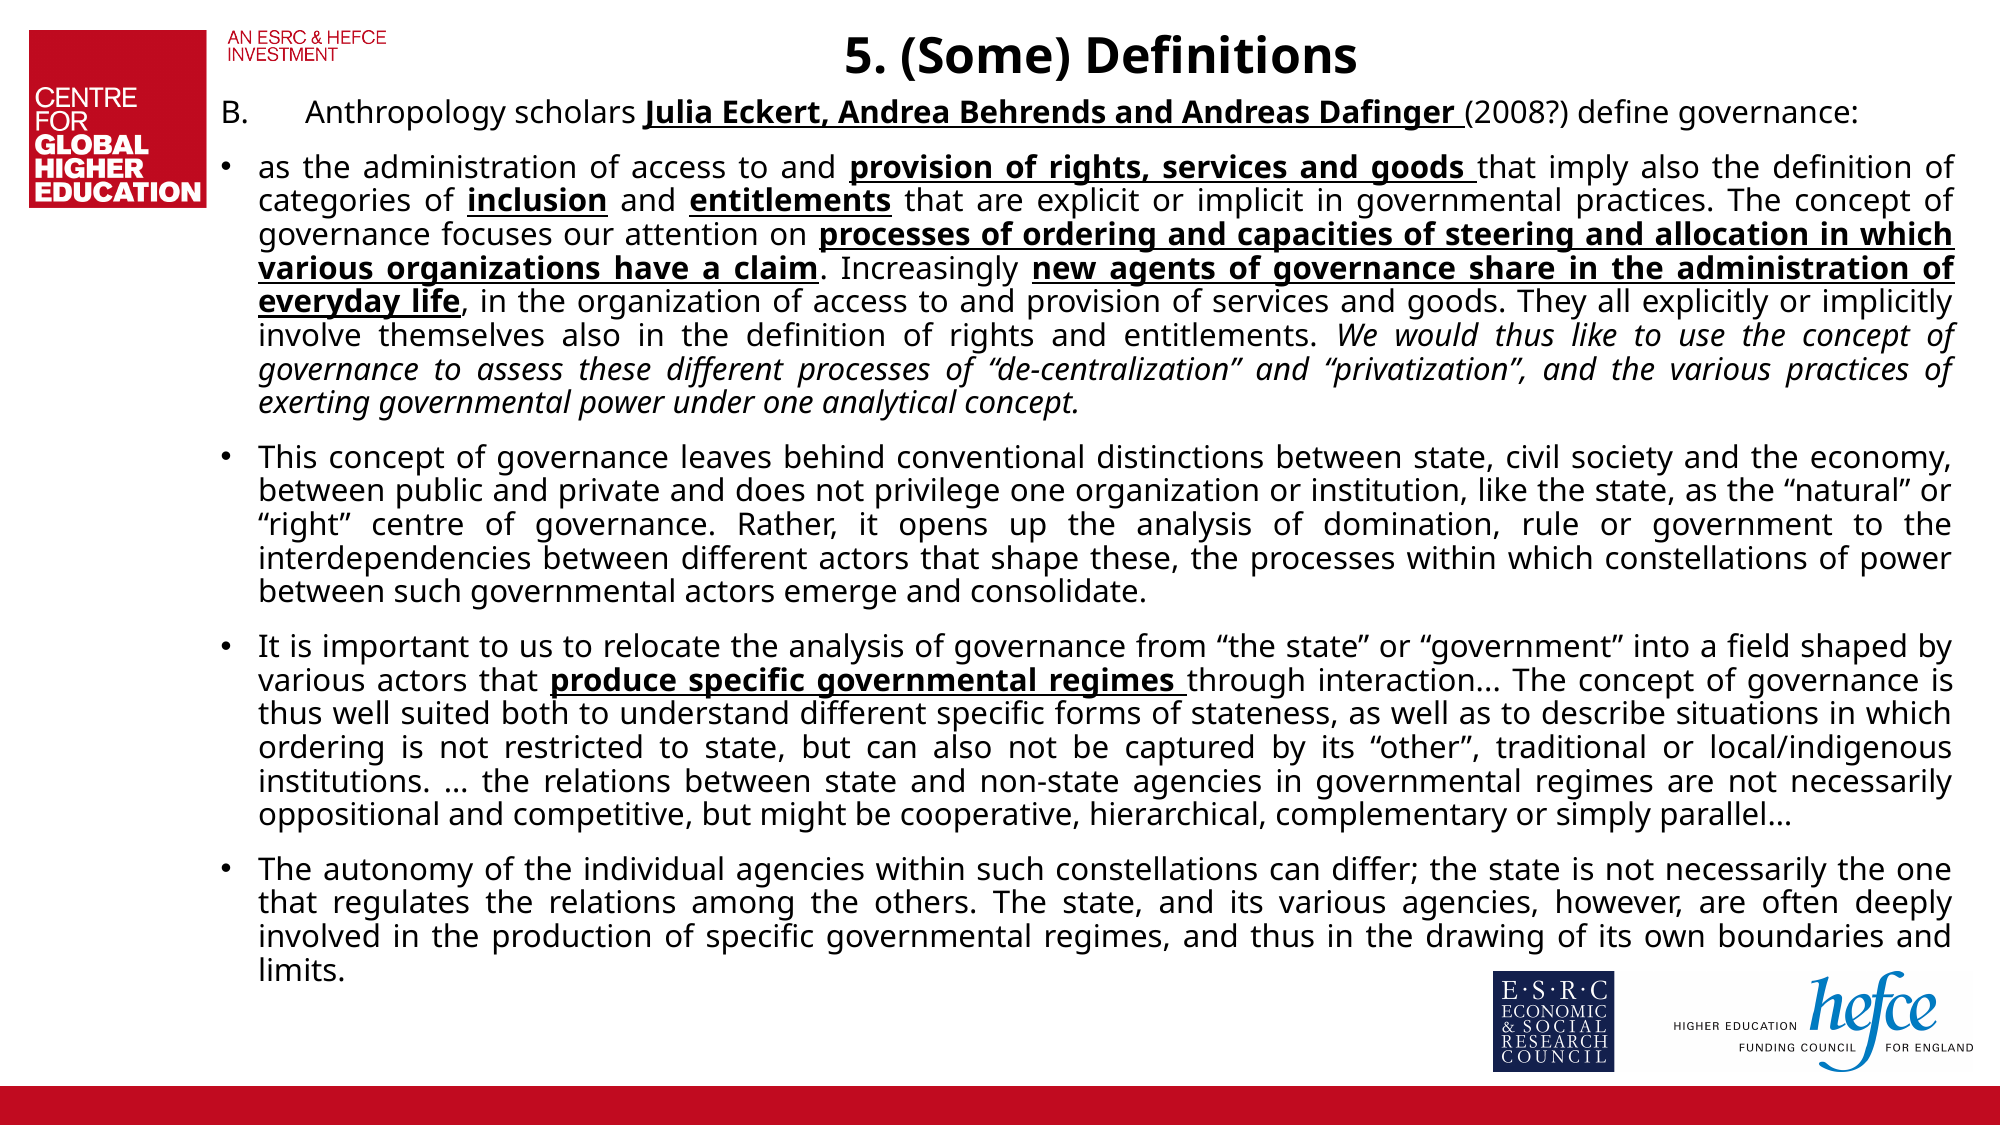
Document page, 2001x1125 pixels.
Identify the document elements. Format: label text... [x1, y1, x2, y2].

picture [1493, 971, 1973, 1072]
list Anthropology scholars Julia Eckert, Andrea Behrends and Andreas Dafinger (2008?) define governance: as the administration of access to and provision of rights, services and goods that imply also the definition of categories of inclusion and entitlements that are explicit or implicit in governmental practices. The concept of governance focuses our attention on processes of ordering and capacities of steering and allocation in which various organizations have a claim. Increasingly new agents of governance share in the administration of everyday life, in the organization of access to and provision of services and goods. They all explicitly or implicitly involve themselves also in the definition of rights and entitlements. We would thus like to use the concept of governance to assess these different processes of “de-centralization” and “privatization”, and the various practices of exerting governmental power under one analytical concept. This concept of governance leaves behind conventional distinctions between state, civil society and the economy, between public and private and does not privilege one organization or institution, like the state, as the “natural” or “right” centre of governance. Rather, it opens up the analysis of domination, rule or government to the interdependencies between different actors that shape these, the processes within which constellations of power between such governmental actors emerge and consolidate. It is important to us to relocate the analysis of governance from “the state” or “government” into a field shaped by various actors that produce specific governmental regimes through interaction... The concept of governance is thus well suited both to understand different specific forms of stateness, as well as to describe situations in which ordering is not restricted to state, but can also not be captured by its “other”, traditional or local/indigenous institutions. … the relations between state and non-state agencies in governmental regimes are not necessarily oppositional and competitive, but might be cooperative, hierarchical, complementary or simply parallel… The autonomy of the individual agencies within such constellations can differ; the state is not necessarily the one that regulates the relations among the others. The state, and its various agencies, however, are often deeply involved in the production of specific governmental regimes, and thus in the drawing of its own boundaries and limits. [205, 89, 1970, 1037]
title 5. (Some) Definitions [829, 18, 1467, 89]
picture [29, 30, 387, 208]
